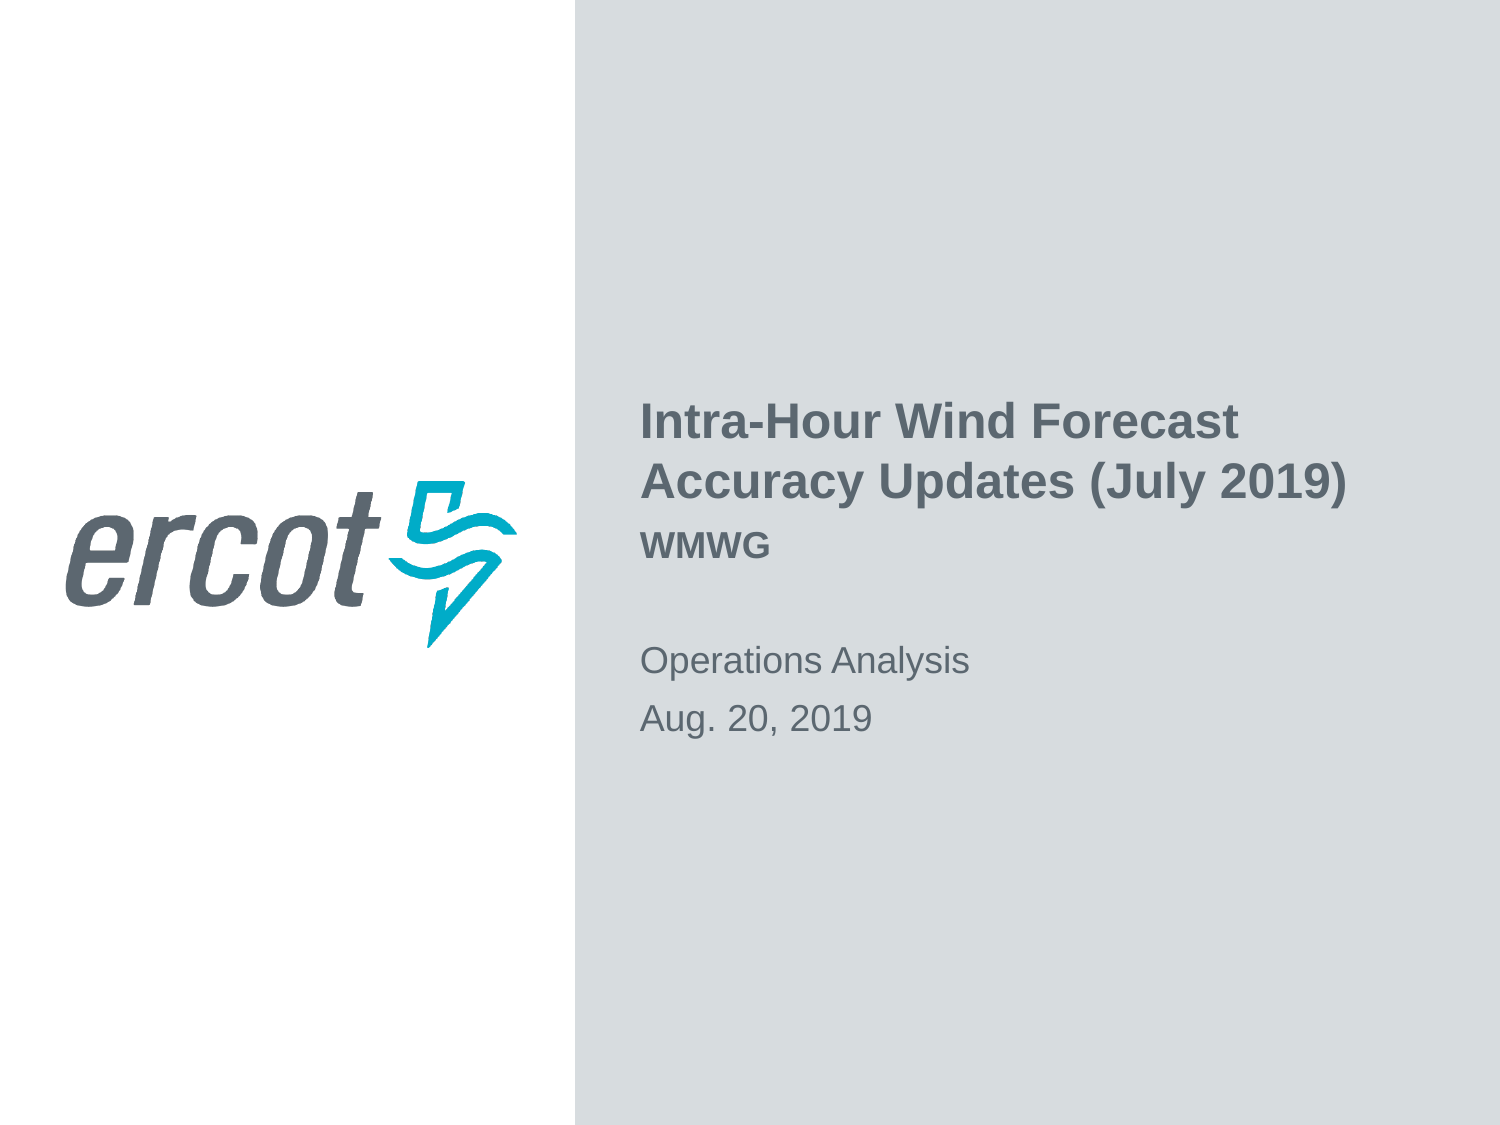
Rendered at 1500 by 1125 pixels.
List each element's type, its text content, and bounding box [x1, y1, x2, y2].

text_box Intra-Hour Wind Forecast Accuracy Updates (July 2019) WMWG Operations Analysis Aug. 20, 2019 [624, 381, 1425, 747]
picture [56, 471, 525, 654]
